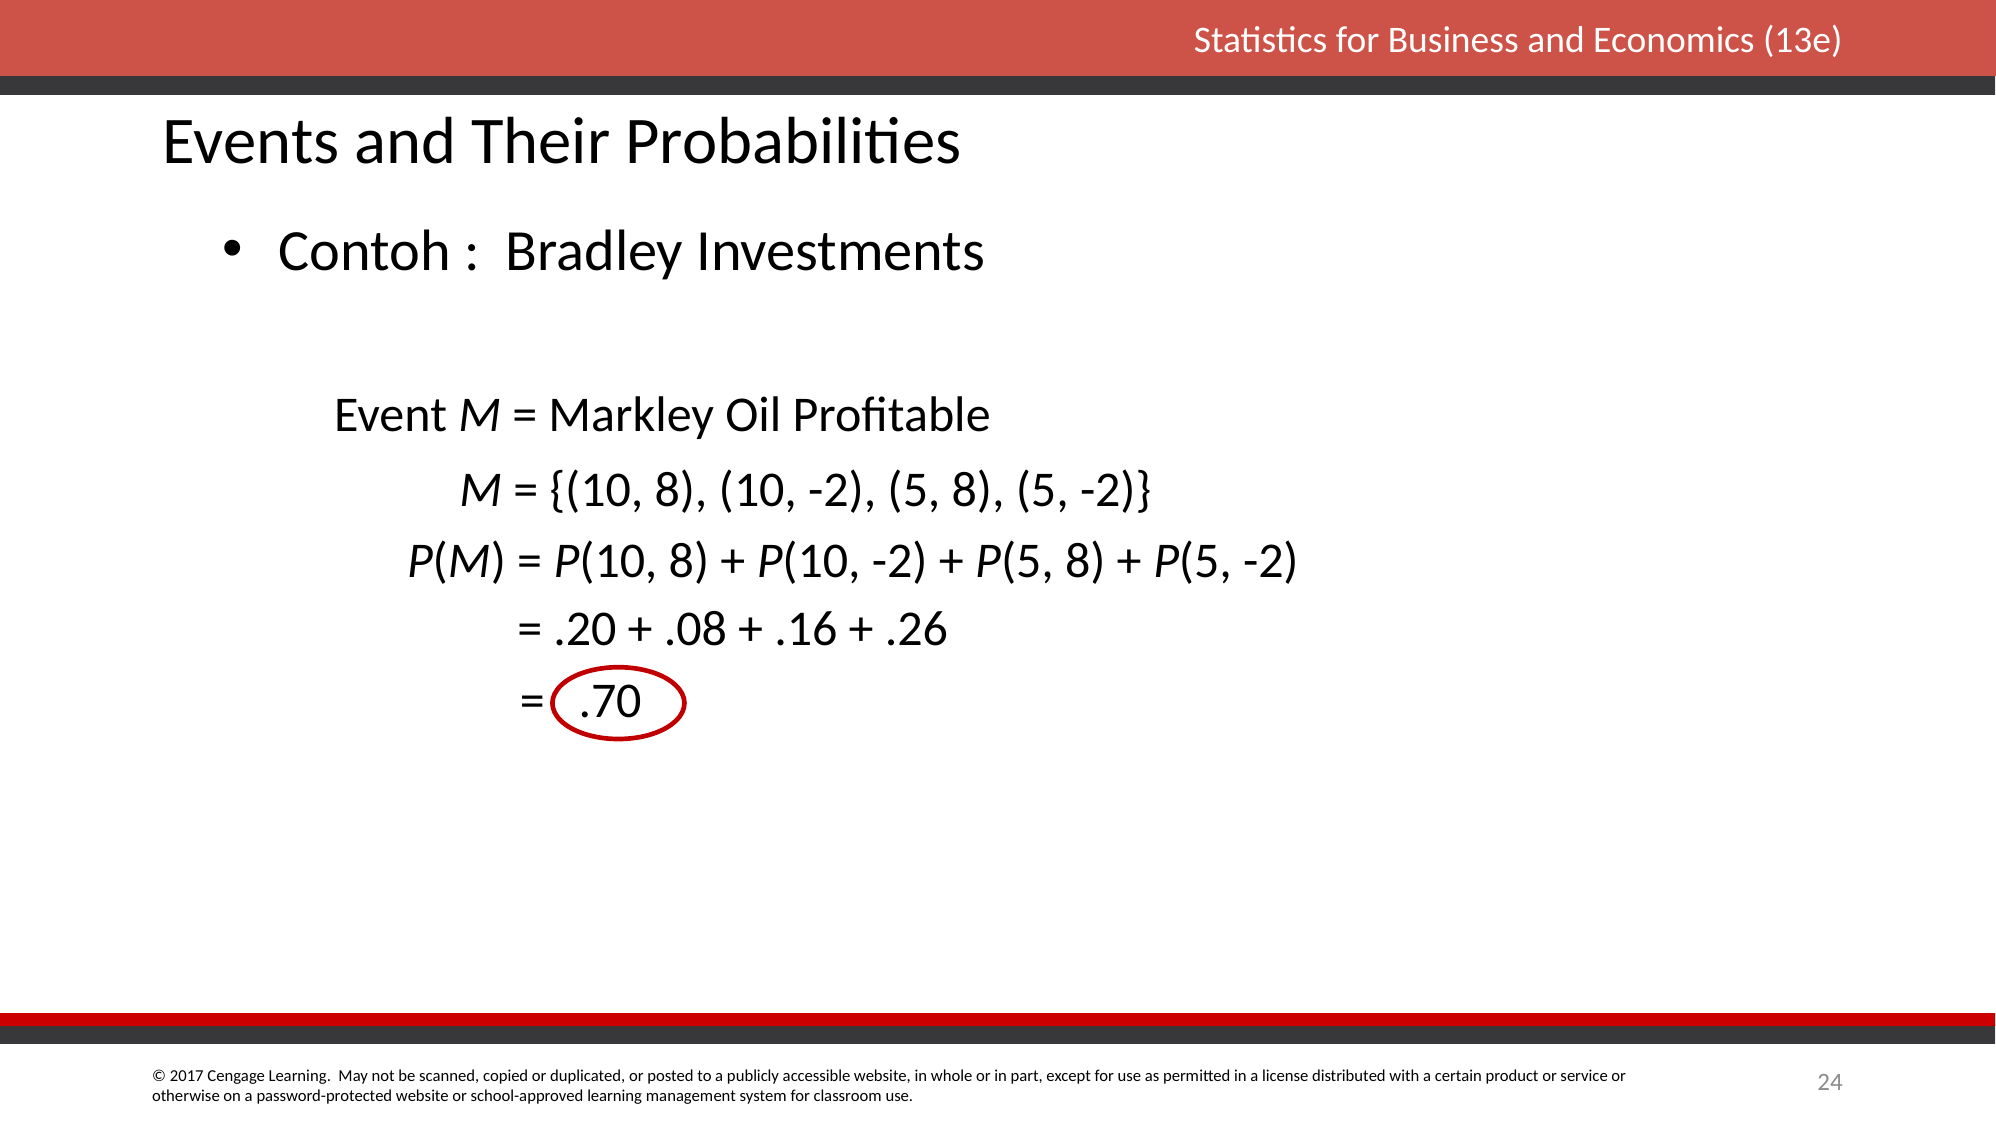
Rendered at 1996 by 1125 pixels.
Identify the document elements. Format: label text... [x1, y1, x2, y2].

text_box Contoh : Bradley Investments [207, 204, 1377, 296]
text_box M = {(10, 8), (10, -2), (5, 8), (5, -2)} [253, 436, 1359, 514]
slide_number 24 [1755, 1057, 1858, 1103]
picture [0, 76, 1996, 95]
text_box = .20 + .08 + .16 + .26 [396, 589, 1070, 662]
text_box P(M) = P(10, 8) + P(10, -2) + P(5, 8) + P(5, -2) [167, 514, 1539, 602]
text_box = .70 [451, 654, 710, 740]
picture [0, 1027, 1996, 1044]
text_box Event M = Markley Oil Profitable [319, 370, 1526, 452]
text_box Events and Their Probabilities [147, 89, 1844, 202]
